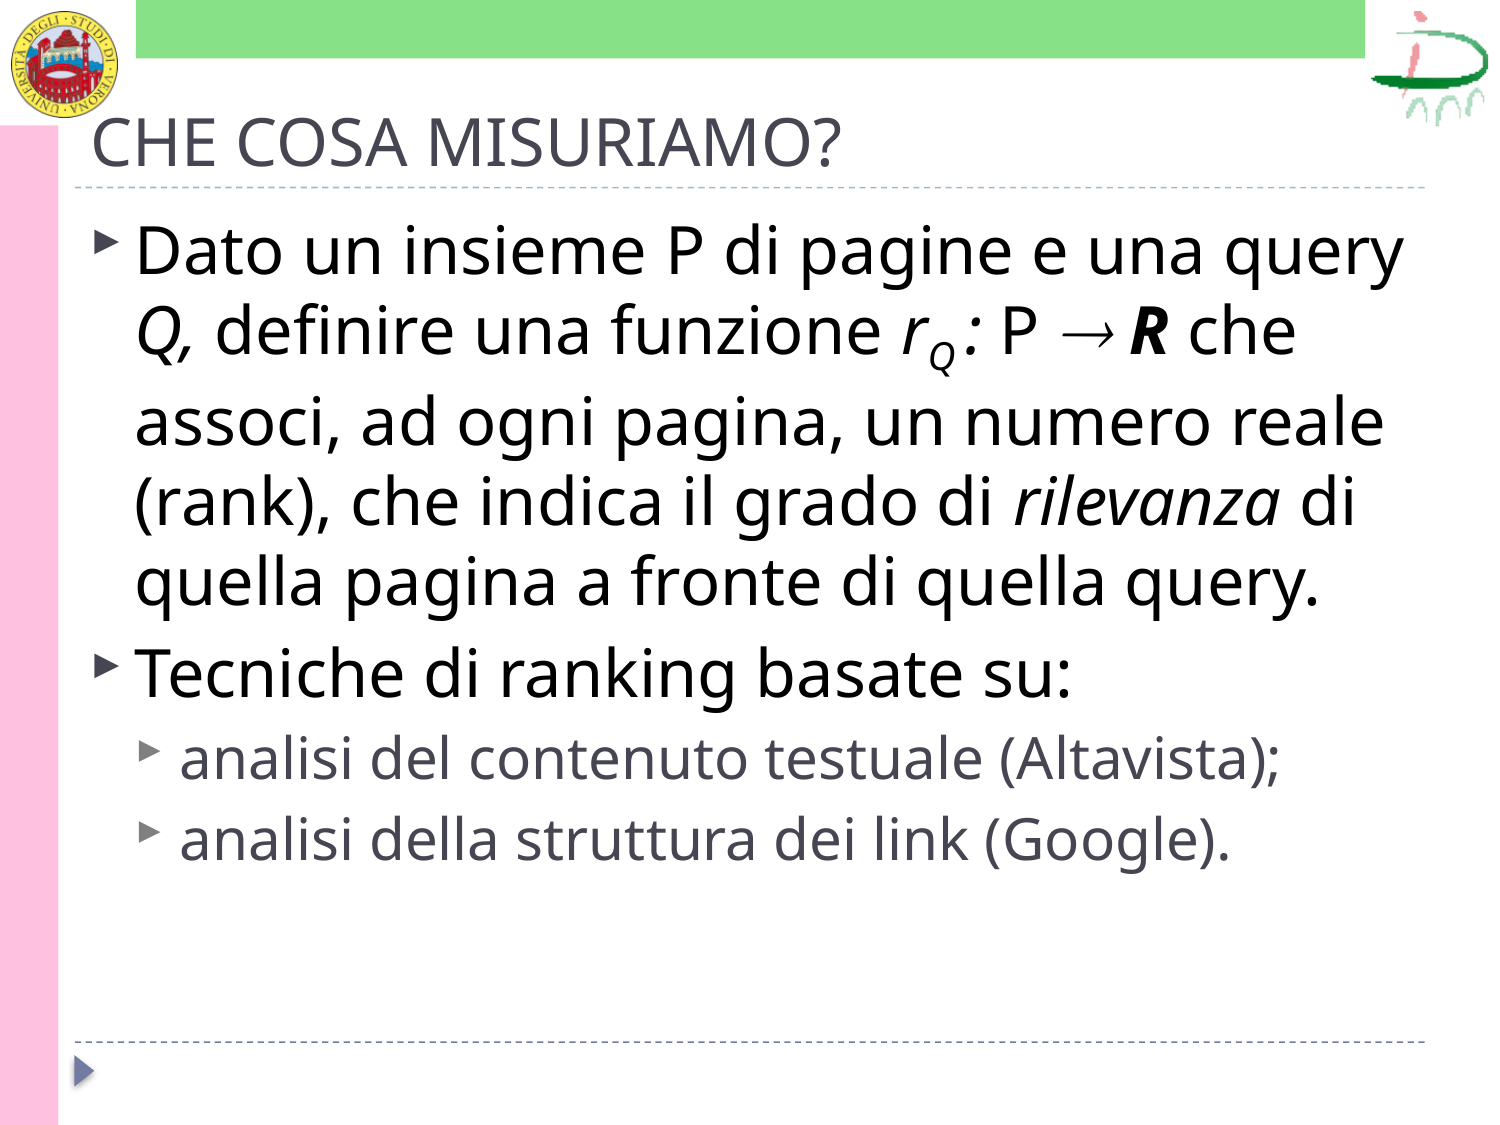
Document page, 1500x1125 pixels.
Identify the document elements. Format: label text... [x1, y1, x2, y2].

title CHE COSA MISURIAMO? [74, 81, 1426, 188]
picture [1371, 11, 1489, 129]
list Dato un insieme P di pagine e una query Q, definire una funzione rQ : P  R che associ, ad ogni pagina, un numero reale (rank), che indica il grado di rilevanza di quella pagina a fronte di quella query. Tecniche di ranking basate su: analisi del contenuto testuale (Altavista); analisi della struttura dei link (Google). [74, 199, 1426, 1011]
picture [11, 11, 118, 118]
